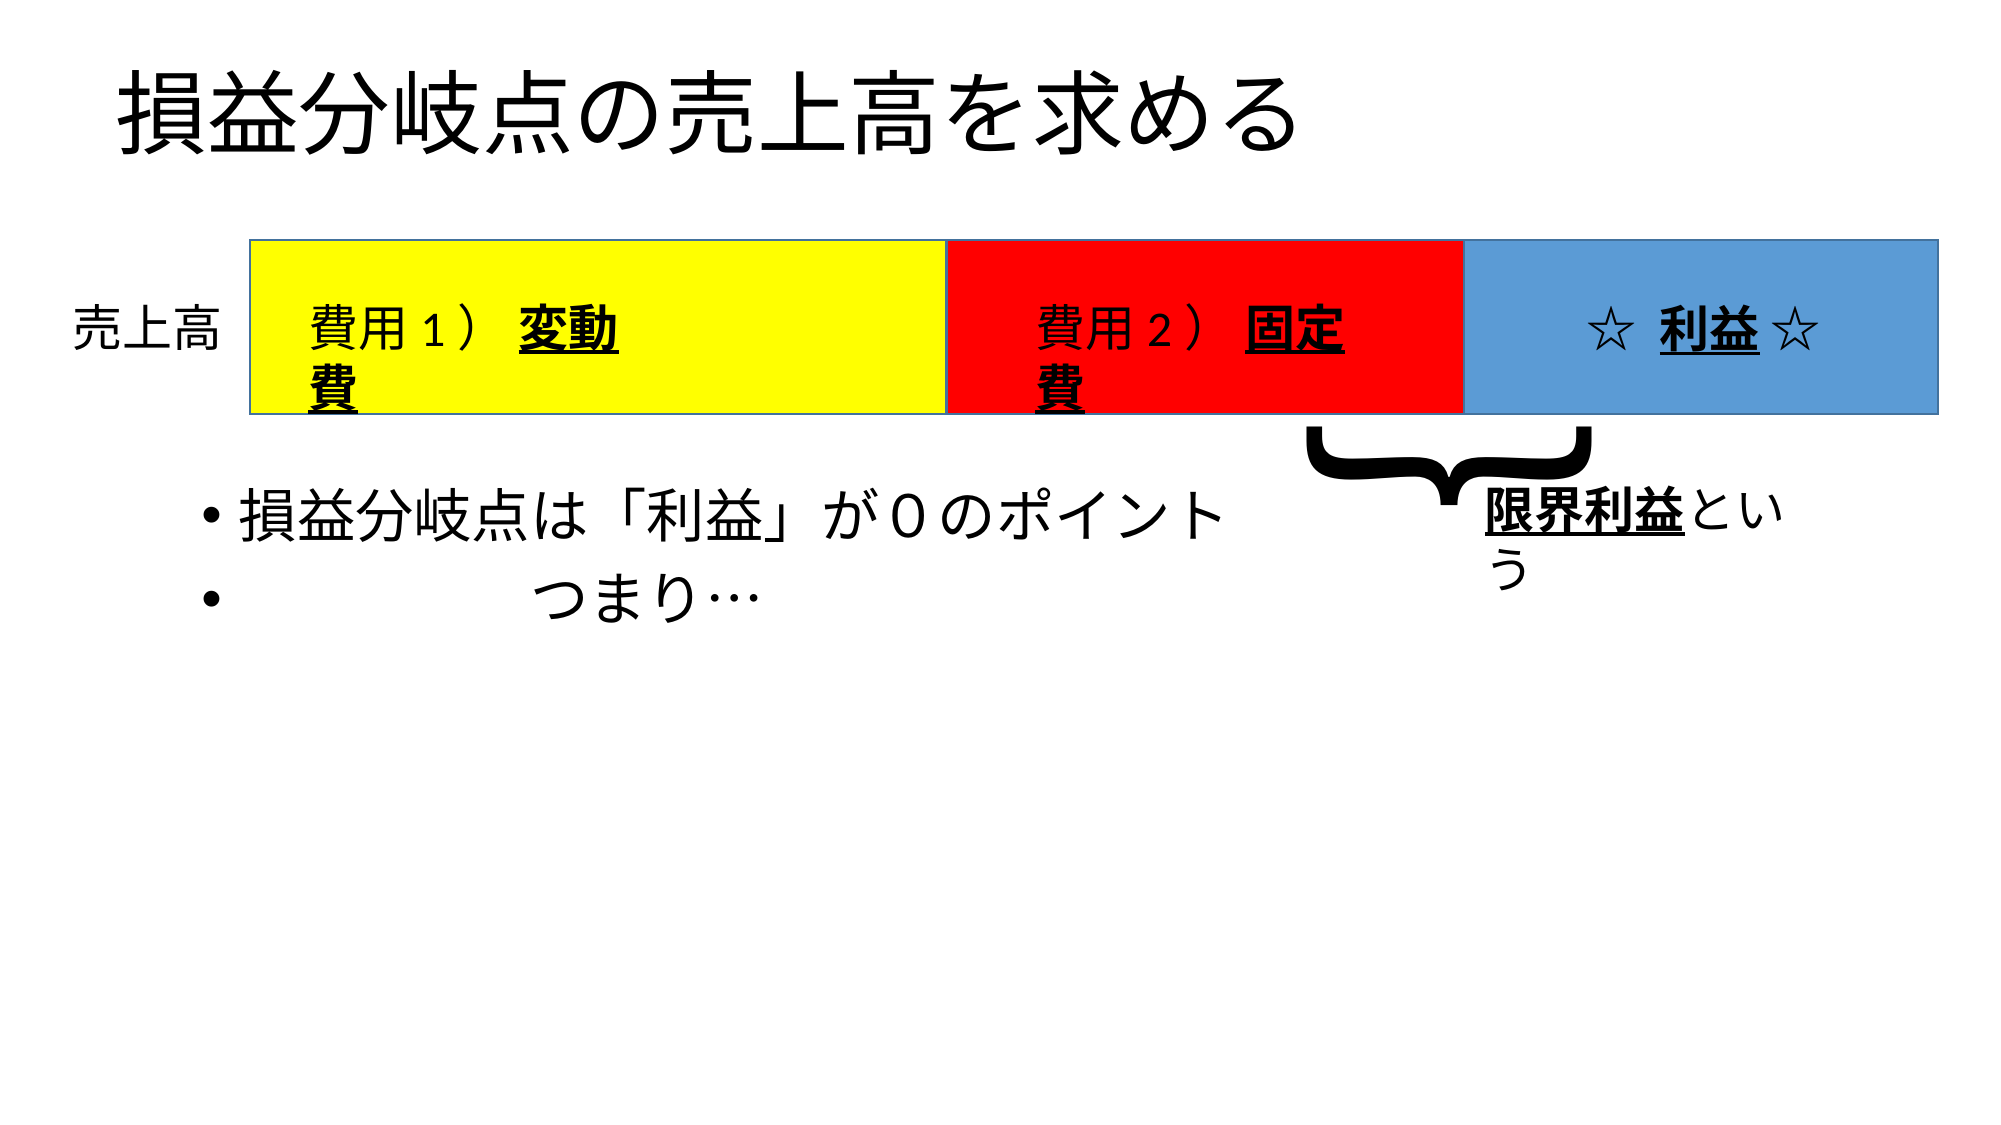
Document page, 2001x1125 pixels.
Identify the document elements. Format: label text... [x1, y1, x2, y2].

text_box 費用2） 固定費 [1020, 289, 1391, 424]
text_box ｝ [1249, 401, 1644, 540]
text_box 限界利益という [1470, 470, 1841, 606]
text_box 売上高 [58, 289, 246, 364]
text_box 費用1） 変動費 [293, 289, 664, 424]
text_box [1465, 239, 1939, 415]
text_box ☆ 利益 ☆ [1571, 290, 1841, 366]
title 損益分岐点の売上高を求める [100, 59, 1878, 175]
list 損益分岐点は「利益」が０のポイント つまり… [186, 479, 1918, 1059]
text_box [946, 239, 1465, 415]
text_box [249, 239, 946, 415]
